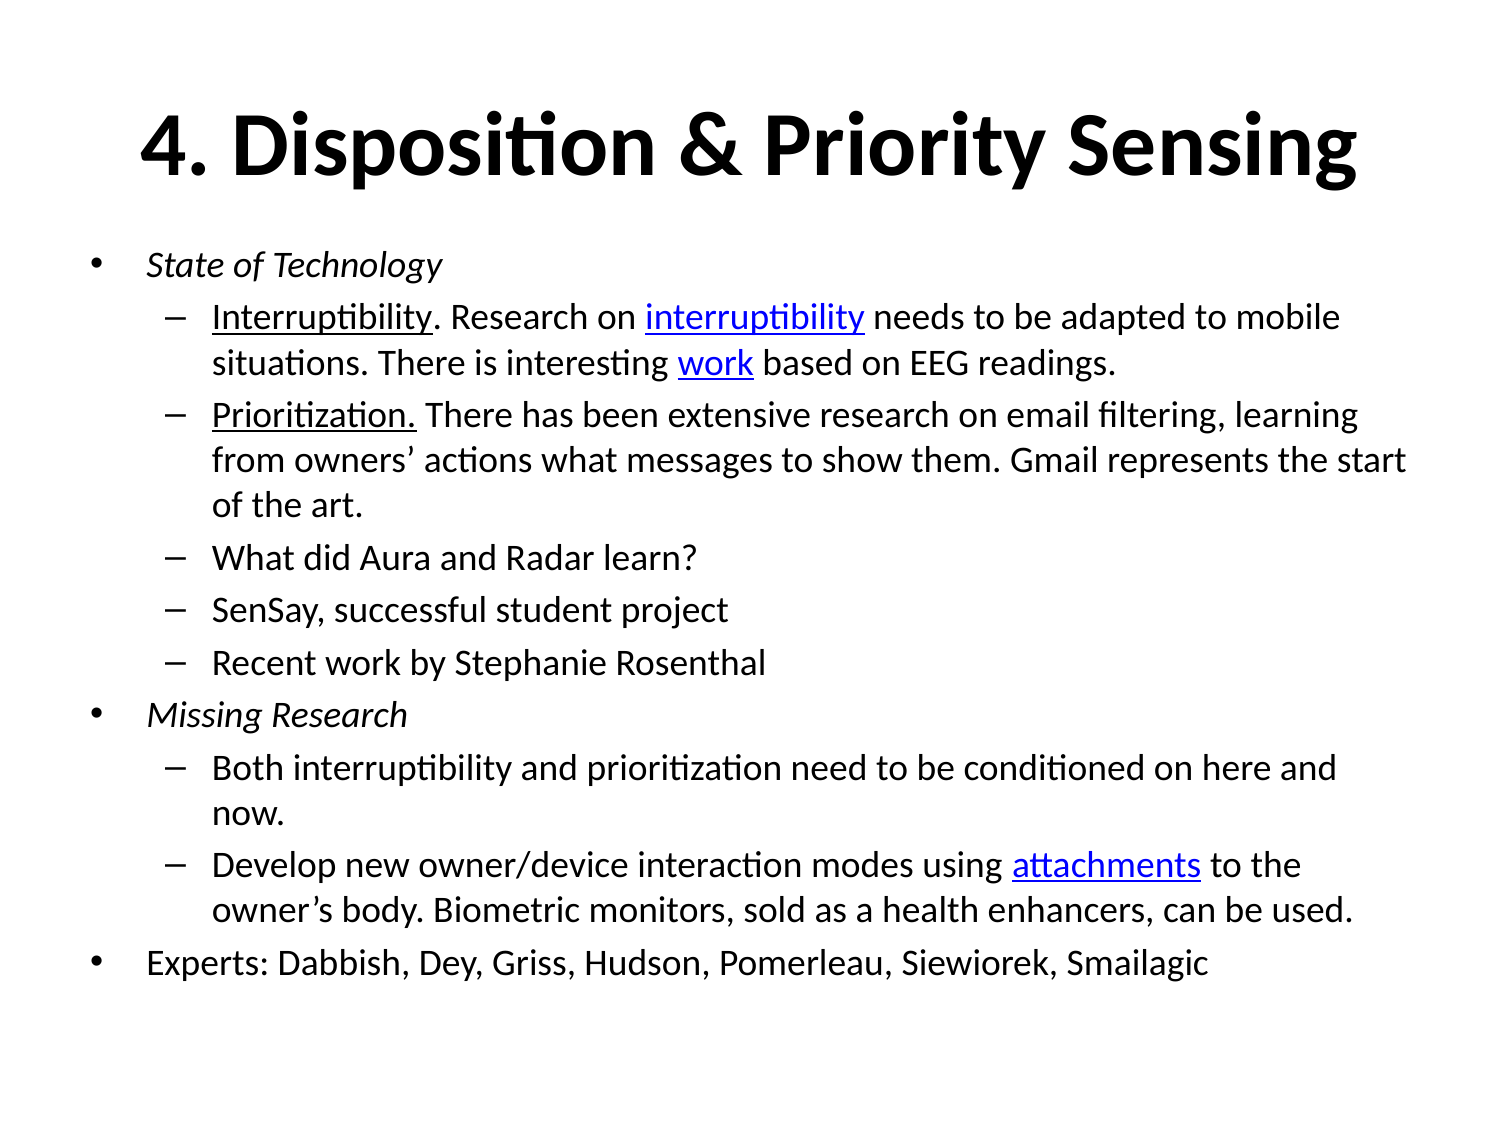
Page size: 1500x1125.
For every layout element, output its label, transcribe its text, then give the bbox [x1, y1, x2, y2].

list State of Technology Interruptibility. Research on interruptibility needs to be adapted to mobile situations. There is interesting work based on EEG readings. Prioritization. There has been extensive research on email filtering, learning from owners’ actions what messages to show them. Gmail represents the start of the art. What did Aura and Radar learn? SenSay, successful student project Recent work by Stephanie Rosenthal Missing Research Both interruptibility and prioritization need to be conditioned on here and now. Develop new owner/device interaction modes using attachments to the owner’s body. Biometric monitors, sold as a health enhancers, can be used. Experts: Dabbish, Dey, Griss, Hudson, Pomerleau, Siewiorek, Smailagic [75, 232, 1425, 975]
title 4. Disposition & Priority Sensing [75, 45, 1425, 232]
